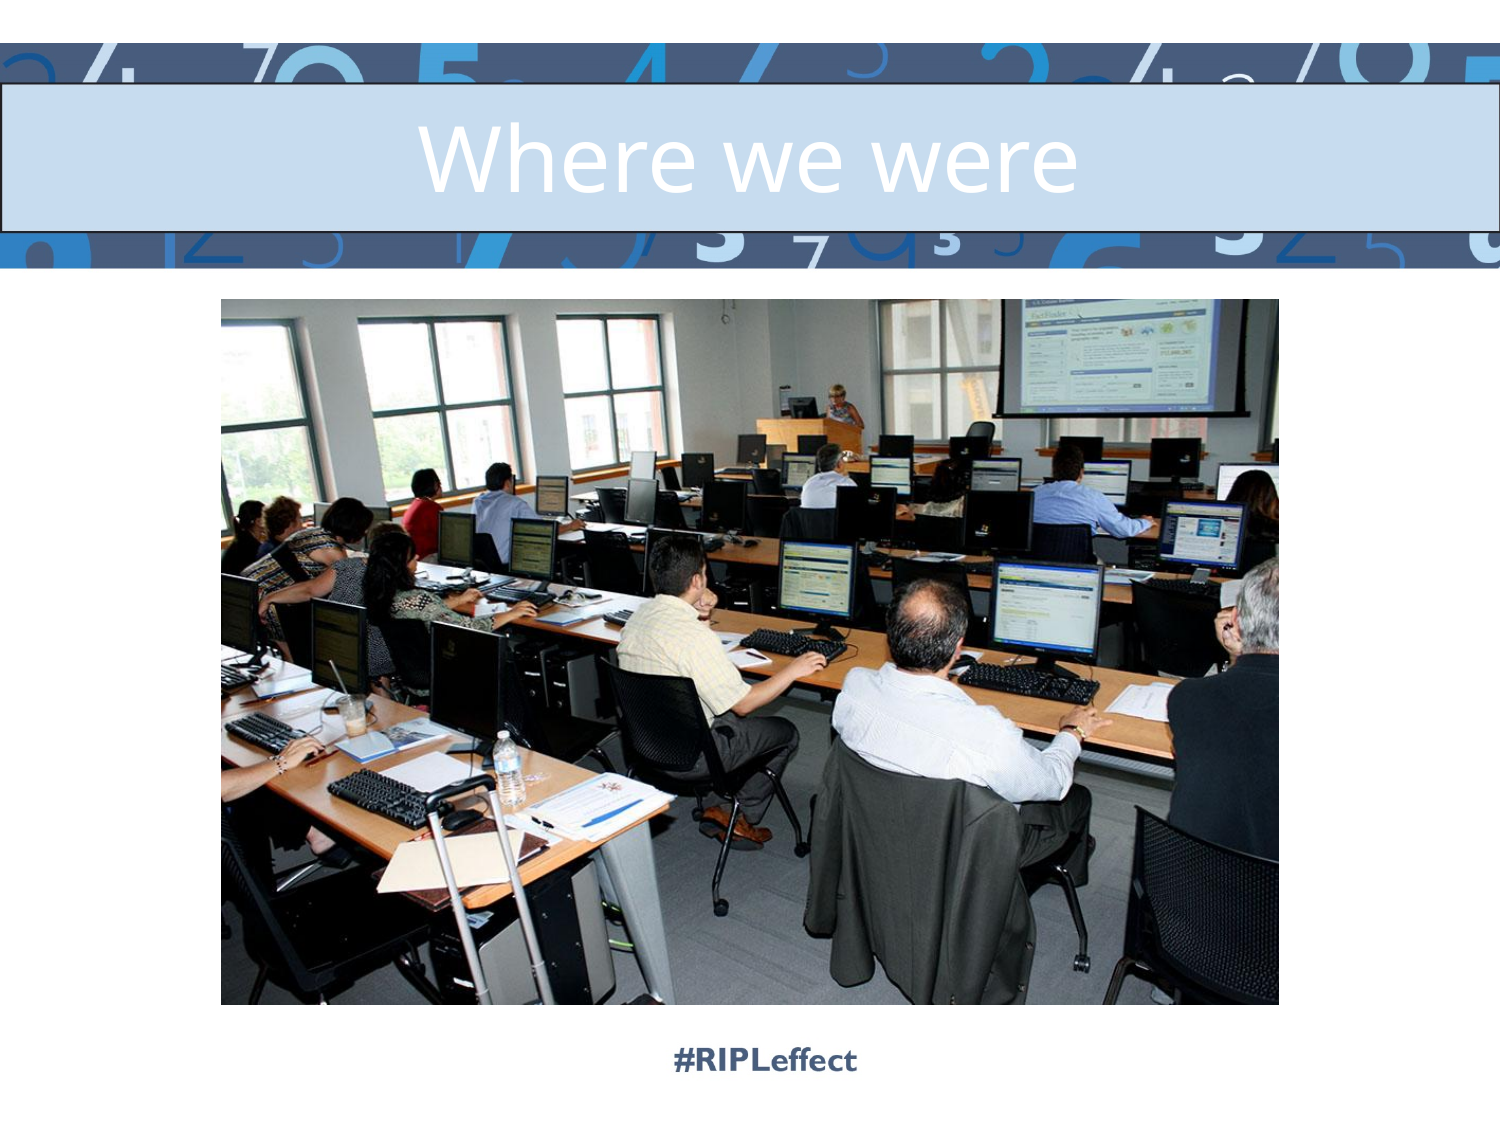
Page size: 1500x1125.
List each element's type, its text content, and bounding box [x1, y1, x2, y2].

title Where we were [31, 87, 1469, 225]
picture [0, 43, 1500, 1081]
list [221, 299, 1279, 1006]
